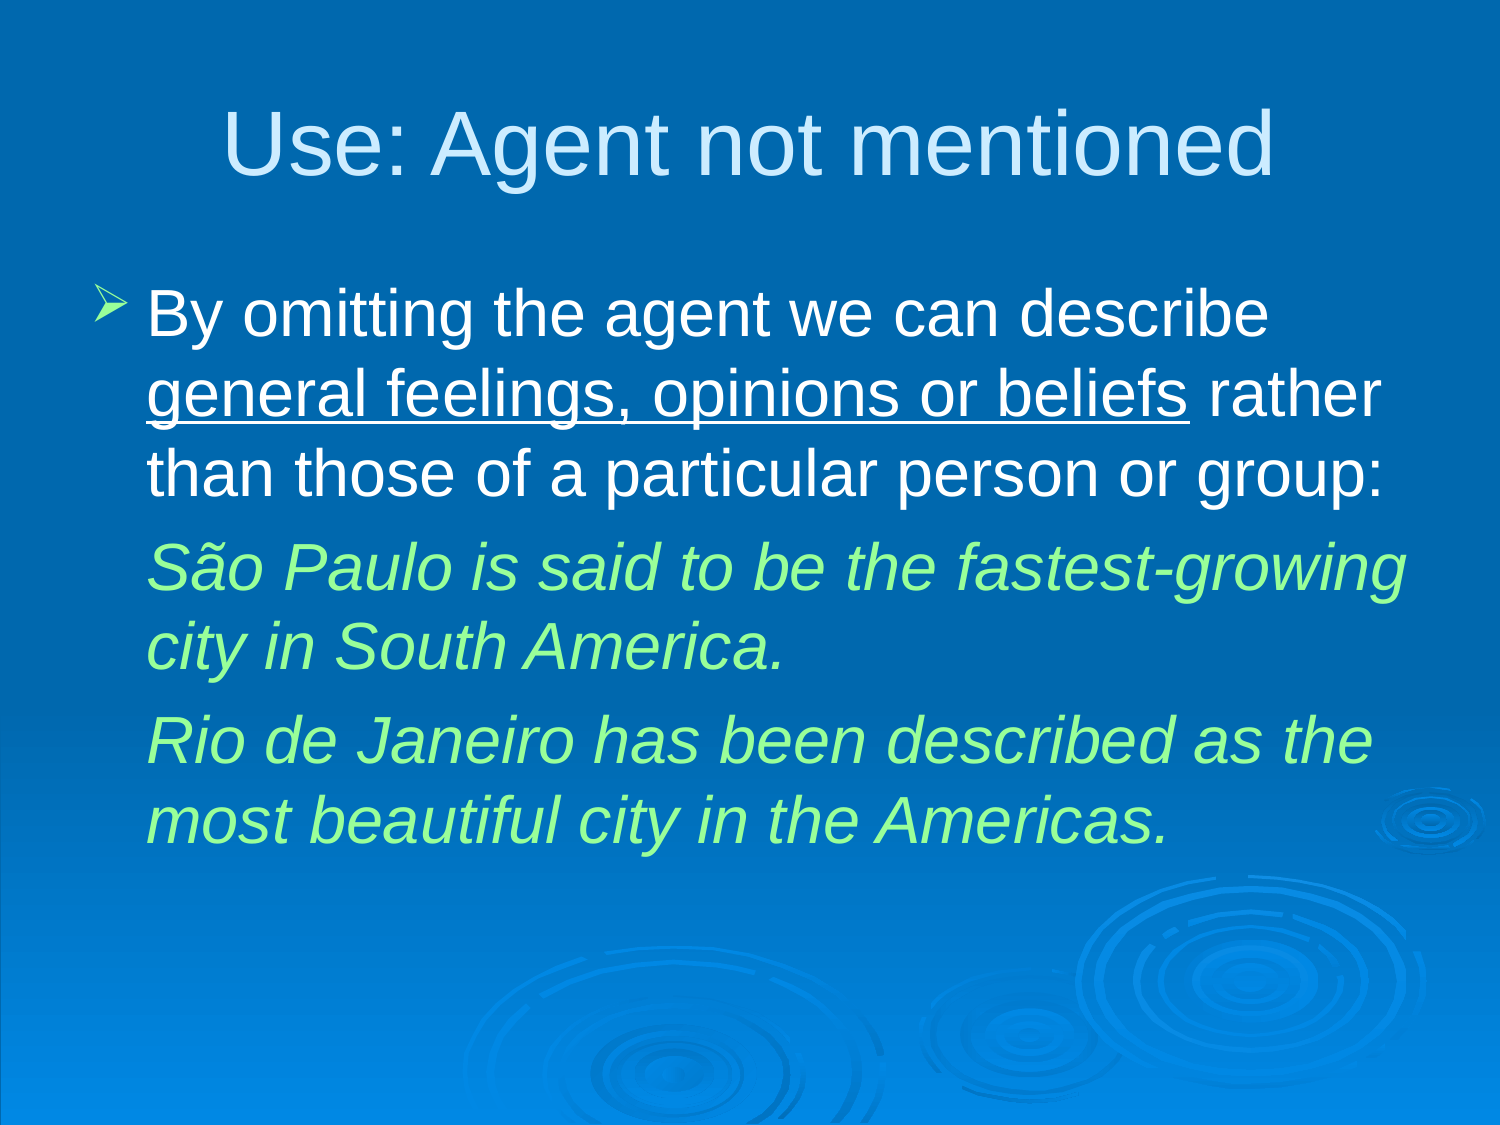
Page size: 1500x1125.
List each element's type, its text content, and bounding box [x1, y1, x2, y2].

list By omitting the agent we can describe general feelings, opinions or beliefs rather than those of a particular person or group: São Paulo is said to be the fastest-growing city in South America. Rio de Janeiro has been described as the most beautiful city in the Americas. [74, 262, 1426, 1006]
title Use: Agent not mentioned [74, 45, 1426, 233]
